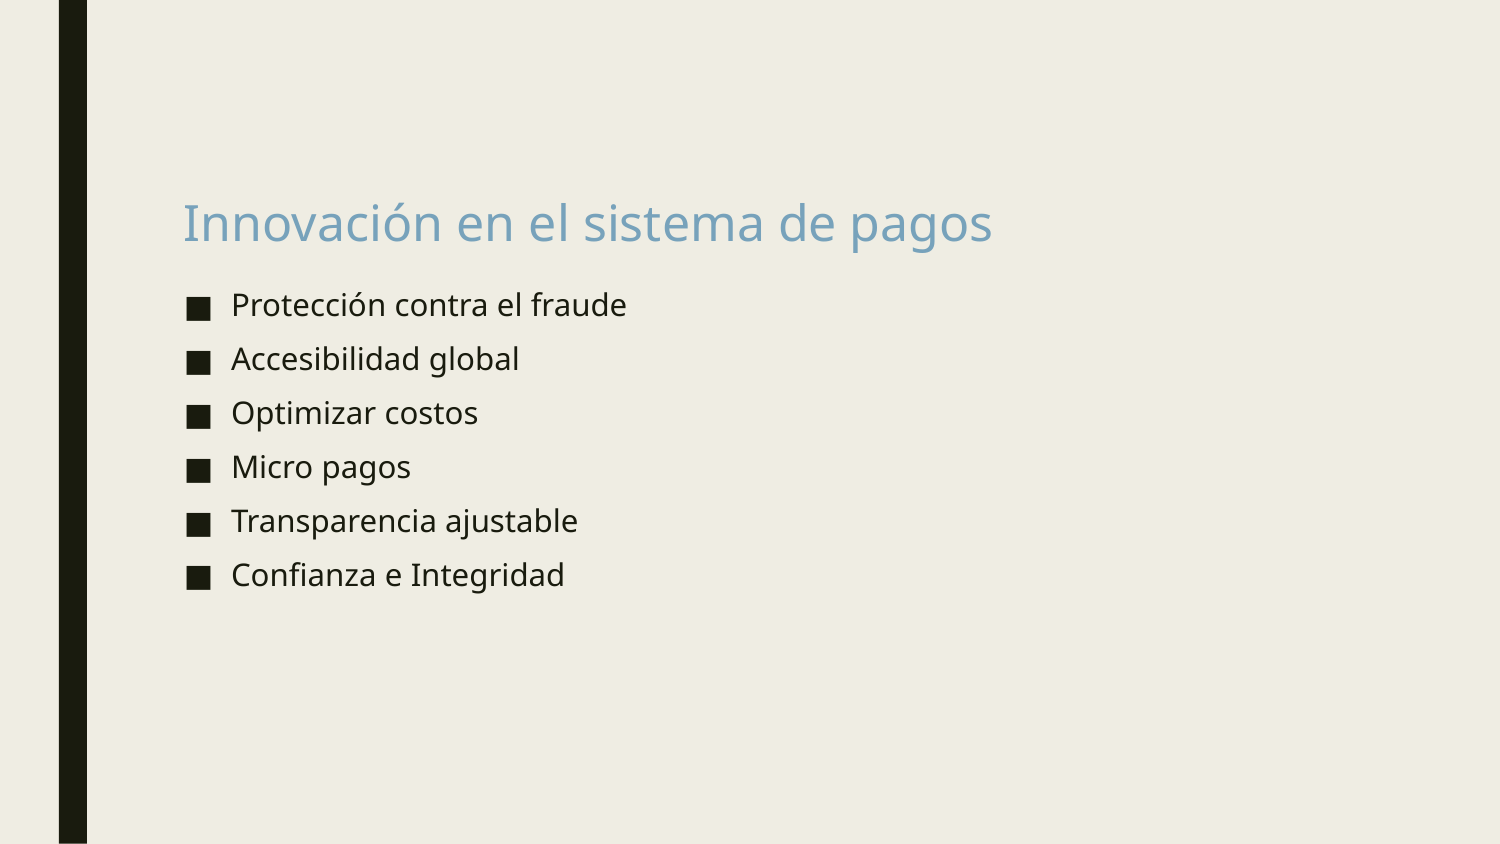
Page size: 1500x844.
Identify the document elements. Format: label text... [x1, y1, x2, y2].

list Protección contra el fraude Accesibilidad global Optimizar costos Micro pagos Transparencia ajustable Confianza e Integridad [168, 281, 1351, 722]
title Innovación en el sistema de pagos [168, 84, 1351, 268]
